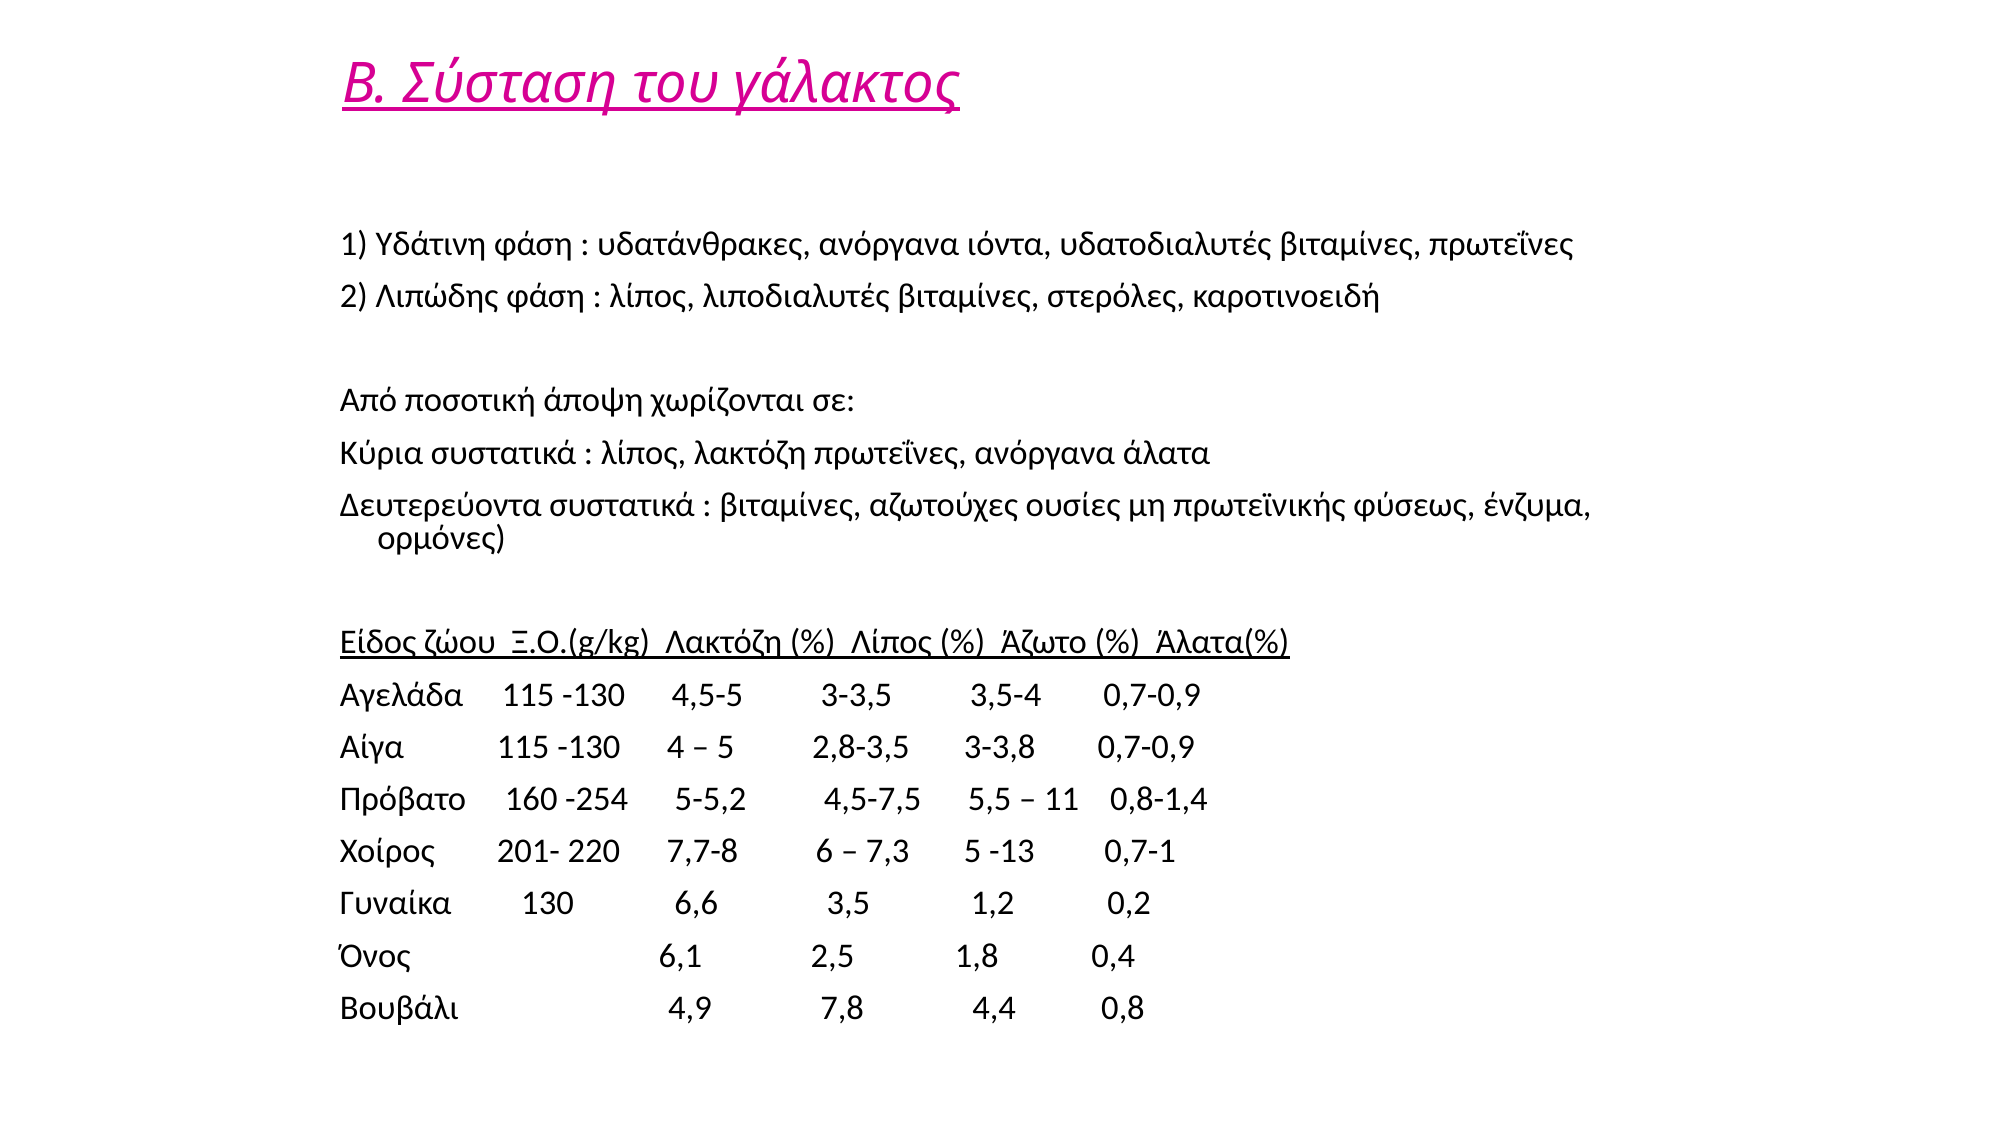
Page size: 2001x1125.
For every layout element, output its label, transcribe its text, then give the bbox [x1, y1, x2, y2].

title Β. Σύσταση του γάλακτος [327, 47, 1652, 123]
list 1) Υδάτινη φάση : υδατάνθρακες, ανόργανα ιόντα, υδατοδιαλυτές βιταμίνες, πρωτεΐνες 2) Λιπώδης φάση : λίπος, λιποδιαλυτές βιταμίνες, στερόλες, καροτινοειδή Από ποσοτική άποψη χωρίζονται σε: Κύρια συστατικά : λίπος, λακτόζη πρωτεΐνες, ανόργανα άλατα Δευτερεύοντα συστατικά : βιταμίνες, αζωτούχες ουσίες μη πρωτεϊνικής φύσεως, ένζυμα, ορμόνες) Είδος ζώου Ξ.Ο.(g/kg) Λακτόζη (%) Λίπος (%) Άζωτο (%) Άλατα(%) Αγελάδα 115 -130 4,5-5 3-3,5 3,5-4 0,7-0,9 Αίγα 115 -130 4 – 5 2,8-3,5 3-3,8 0,7-0,9 Πρόβατο 160 -254 5-5,2 4,5-7,5 5,5 – 11 0,8-1,4 Χοίρος 201- 220 7,7-8 6 – 7,3 5 -13 0,7-1 Γυναίκα 130 6,6 3,5 1,2 0,2 Όνος 6,1 2,5 1,8 0,4 Βουβάλι 4,9 7,8 4,4 0,8 [324, 160, 1675, 1035]
